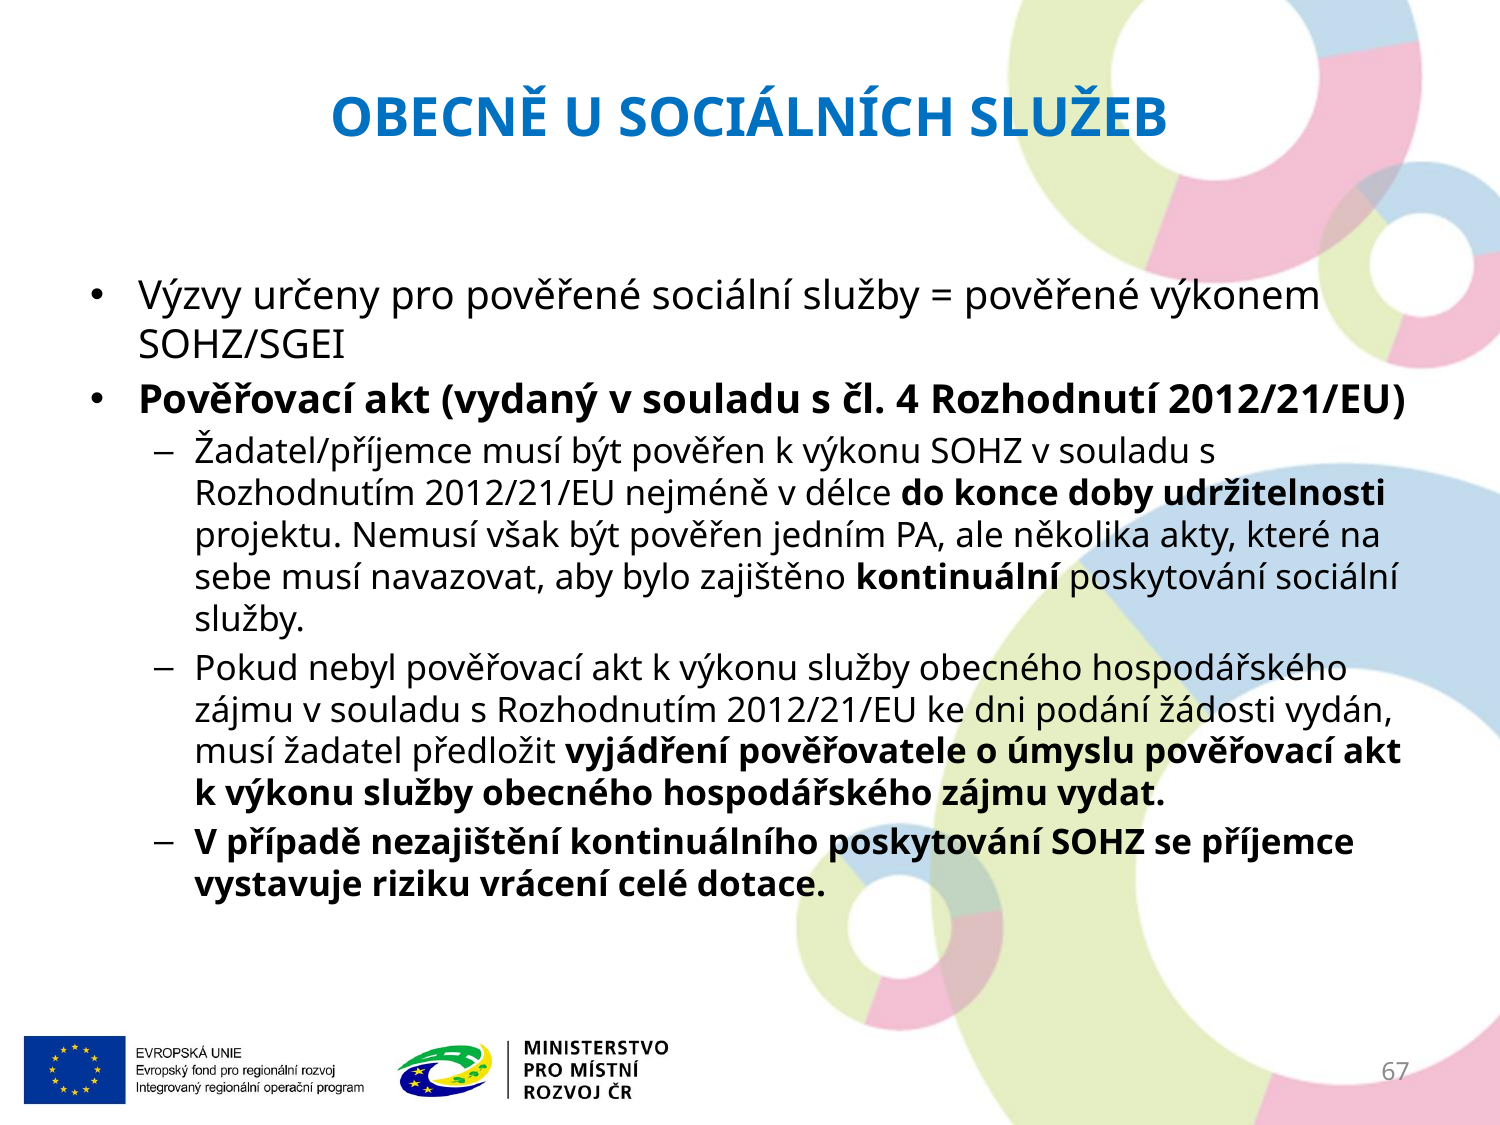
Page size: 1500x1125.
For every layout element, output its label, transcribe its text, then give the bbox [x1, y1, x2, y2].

picture [0, 0, 1500, 1125]
title Obecně u sociálních služeb [75, 45, 1425, 185]
list Výzvy určeny pro pověřené sociální služby = pověřené výkonem SOHZ/SGEI Pověřovací akt (vydaný v souladu s čl. 4 Rozhodnutí 2012/21/EU) Žadatel/příjemce musí být pověřen k výkonu SOHZ v souladu s Rozhodnutím 2012/21/EU nejméně v délce do konce doby udržitelnosti projektu. Nemusí však být pověřen jedním PA, ale několika akty, které na sebe musí navazovat, aby bylo zajištěno kontinuální poskytování sociální služby. Pokud nebyl pověřovací akt k výkonu služby obecného hospodářského zájmu v souladu s Rozhodnutím 2012/21/EU ke dni podání žádosti vydán, musí žadatel předložit vyjádření pověřovatele o úmyslu pověřovací akt k výkonu služby obecného hospodářského zájmu vydat. V případě nezajištění kontinuálního poskytování SOHZ se příjemce vystavuje riziku vrácení celé dotace. [75, 262, 1425, 1005]
slide_number 67 [1074, 1042, 1425, 1103]
